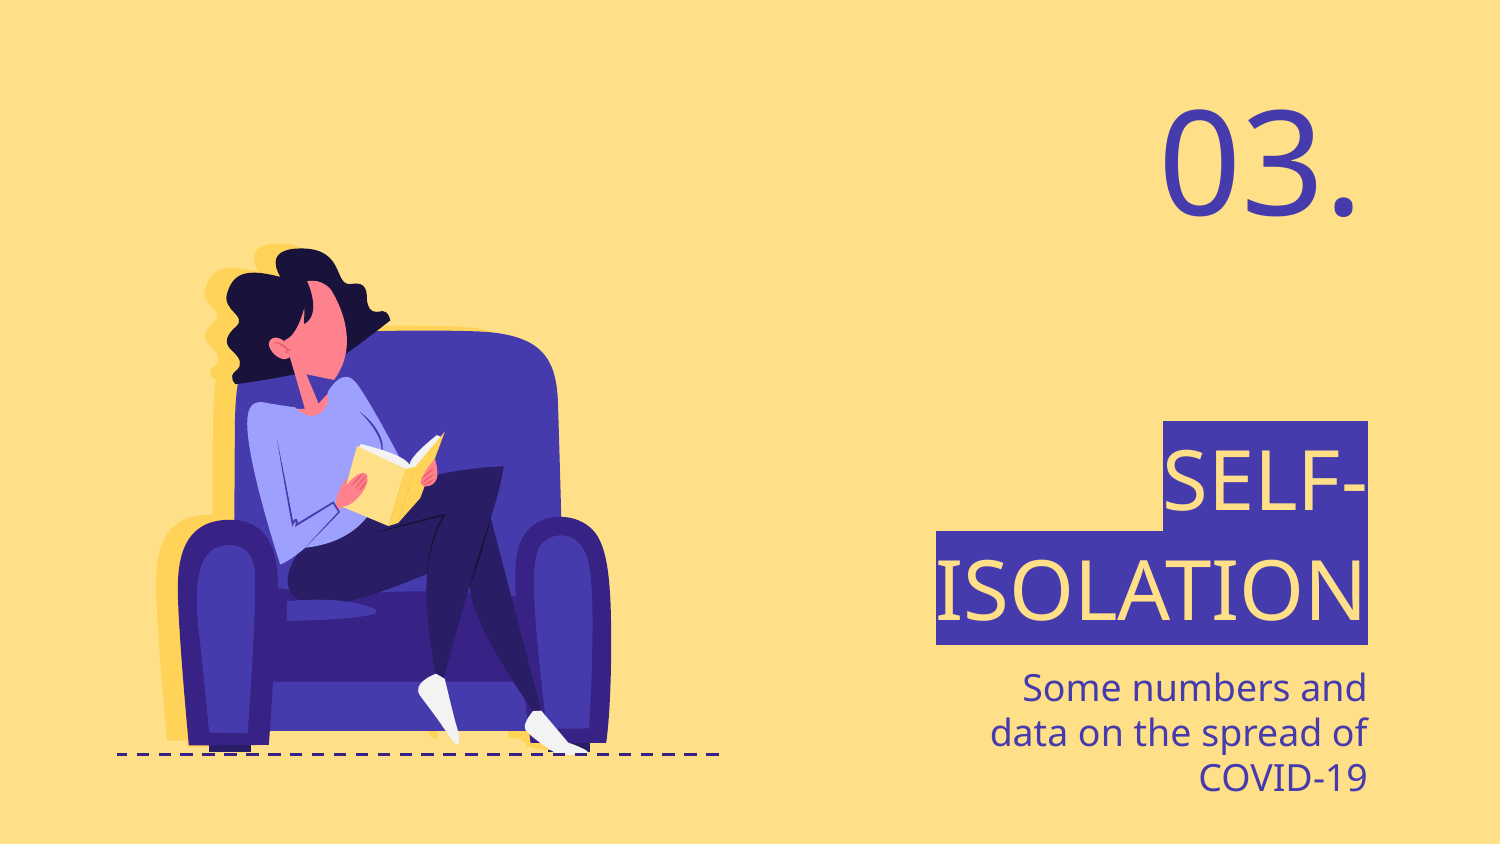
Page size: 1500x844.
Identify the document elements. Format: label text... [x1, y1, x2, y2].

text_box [1252, 765, 1271, 790]
title SELF-ISOLATION [806, 383, 1384, 672]
subtitle Some numbers and data on the spread of COVID-19 [934, 678, 1384, 755]
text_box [1289, 765, 1310, 790]
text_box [116, 243, 719, 756]
title 03. [1051, 88, 1384, 260]
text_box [1224, 764, 1248, 791]
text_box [1201, 764, 1219, 791]
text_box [1330, 765, 1338, 790]
